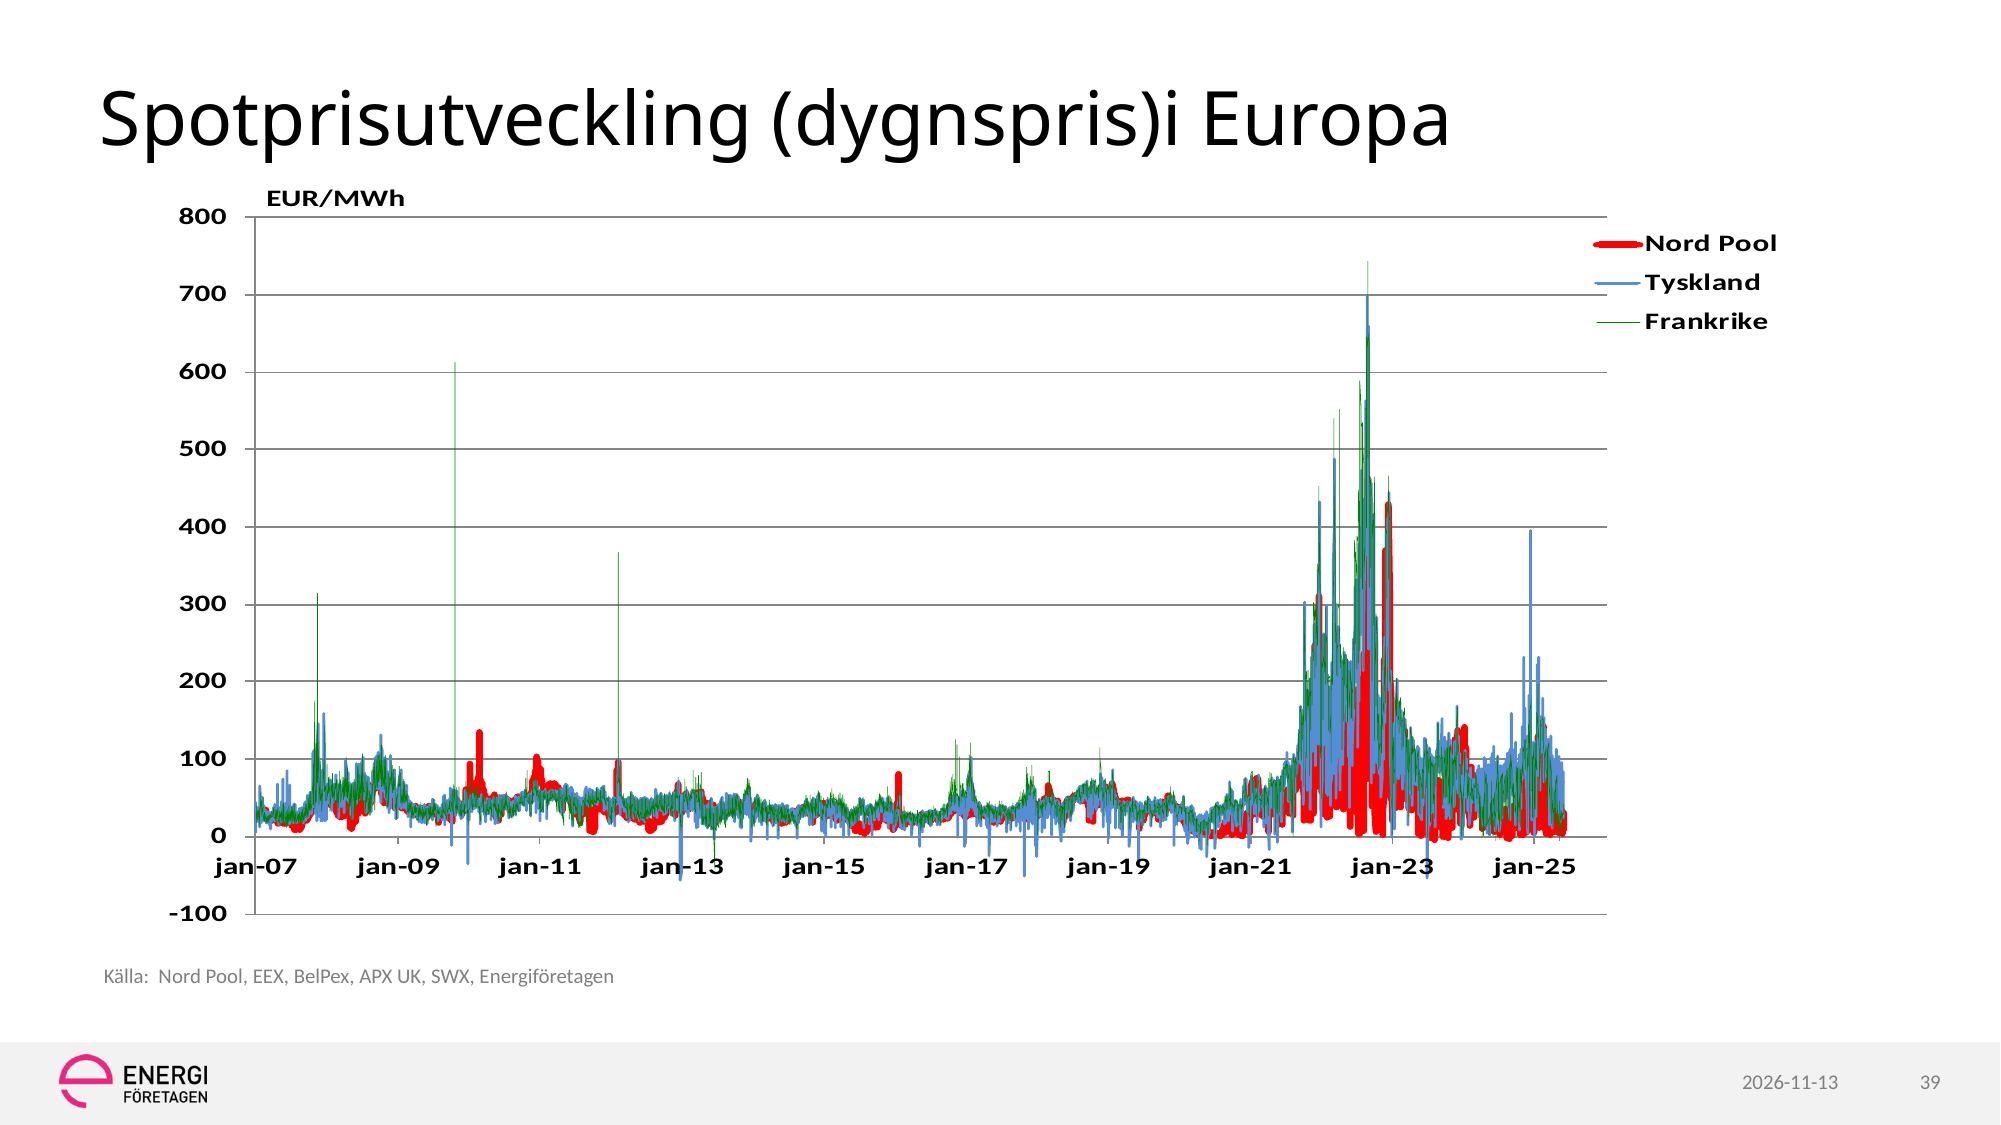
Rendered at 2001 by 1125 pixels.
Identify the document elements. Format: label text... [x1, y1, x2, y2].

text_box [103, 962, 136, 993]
picture [59, 1054, 207, 1108]
slide_number 39 [1882, 1068, 1941, 1099]
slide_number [1742, 1068, 1854, 1099]
title Spotprisutveckling (dygnspris)i Europa [99, 30, 1900, 161]
picture [141, 163, 1820, 992]
